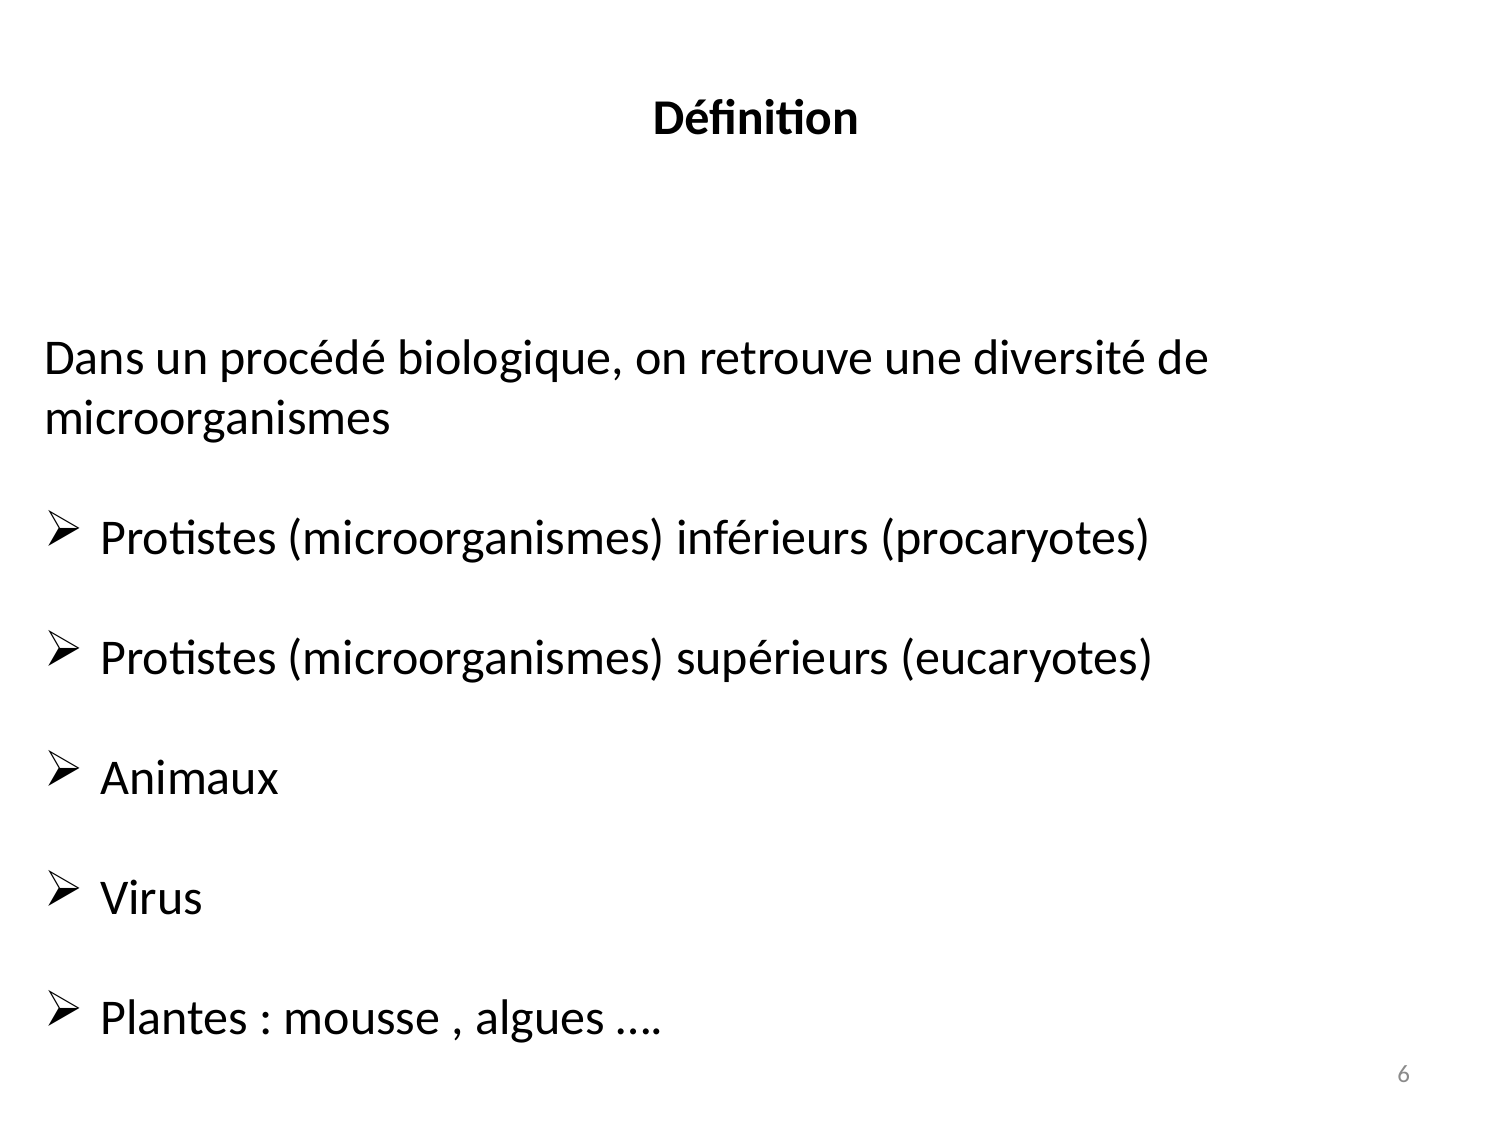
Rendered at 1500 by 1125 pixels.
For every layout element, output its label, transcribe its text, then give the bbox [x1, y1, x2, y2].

slide_number 6 [1074, 1053, 1425, 1103]
text_box Définition Dans un procédé biologique, on retrouve une diversité de microorganismes Protistes (microorganismes) inférieurs (procaryotes) Protistes (microorganismes) supérieurs (eucaryotes) Animaux Virus Plantes : mousse , algues …. [29, 77, 1483, 1053]
